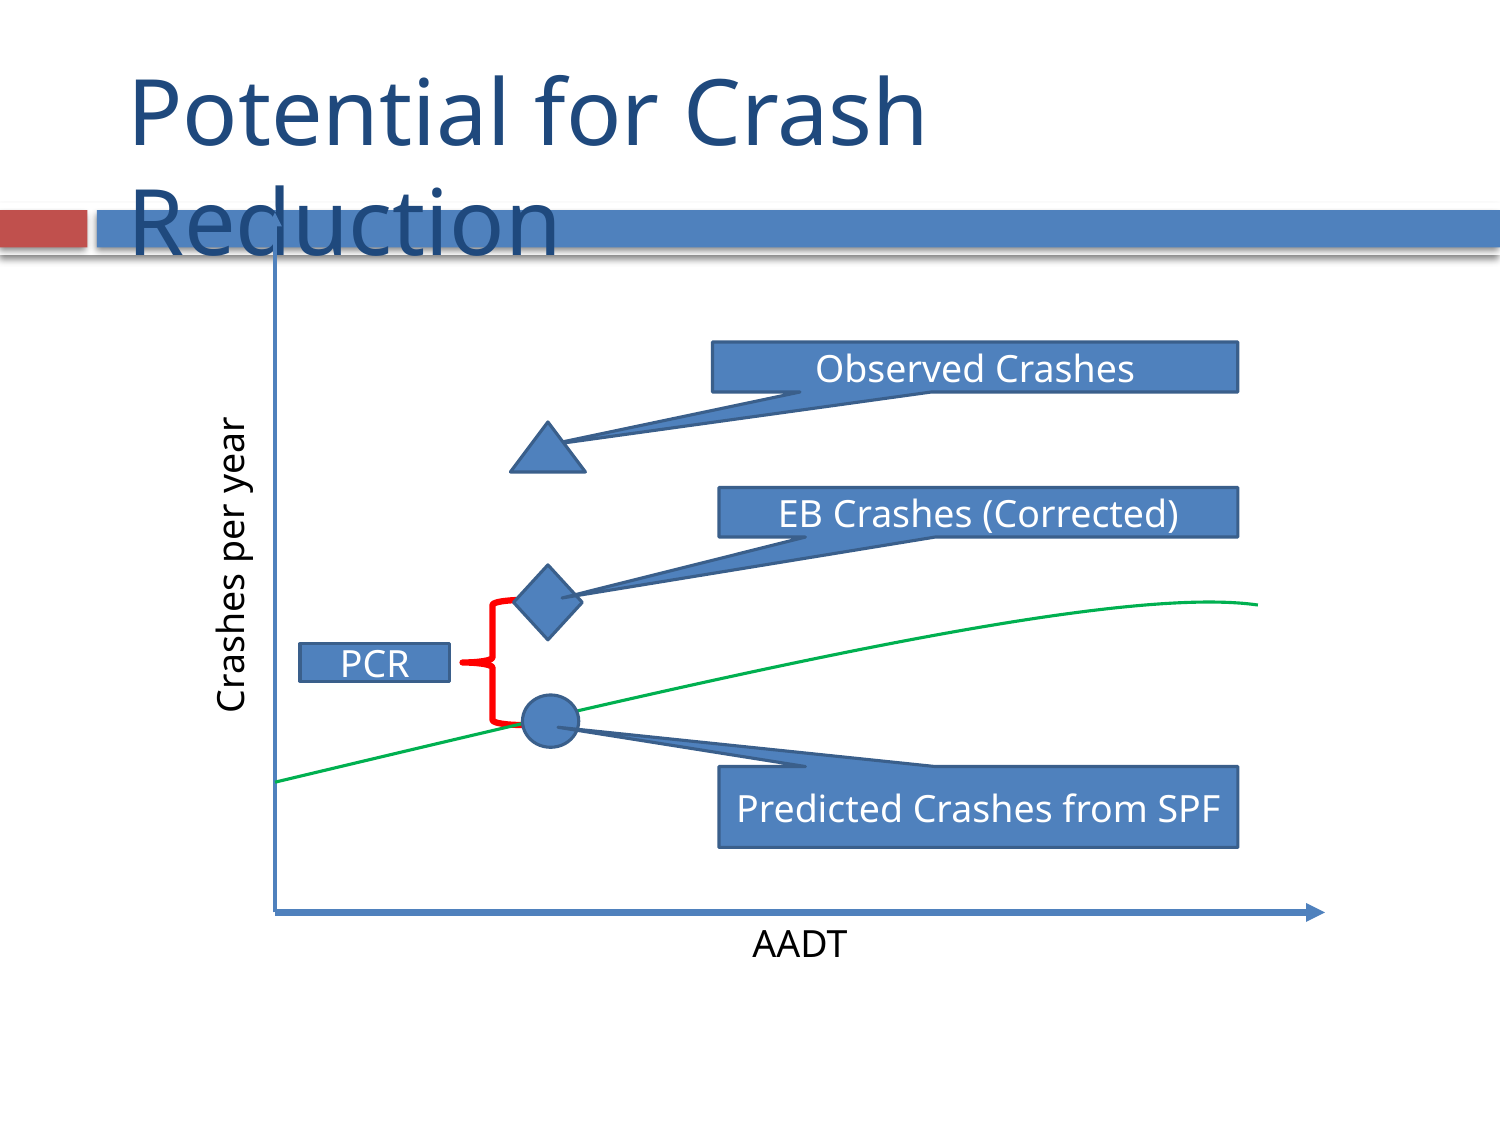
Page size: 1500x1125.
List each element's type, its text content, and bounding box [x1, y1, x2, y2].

text_box [578, 600, 1259, 728]
text_box EB Crashes (Corrected) [560, 485, 1240, 600]
text_box Predicted Crashes from SPF [556, 725, 1240, 849]
table_cell [274, 913, 1323, 920]
text_box [520, 693, 581, 749]
text_box [512, 563, 584, 642]
text_box [280, 722, 526, 783]
text_box [509, 420, 587, 474]
text_box [461, 599, 523, 725]
text_box Observed Crashes [564, 340, 1240, 444]
text_box AADT [274, 921, 1325, 973]
text_box Crashes per year [199, 214, 274, 915]
text_box PCR [298, 642, 451, 683]
title Potential for Crash Reduction [112, 31, 1388, 296]
